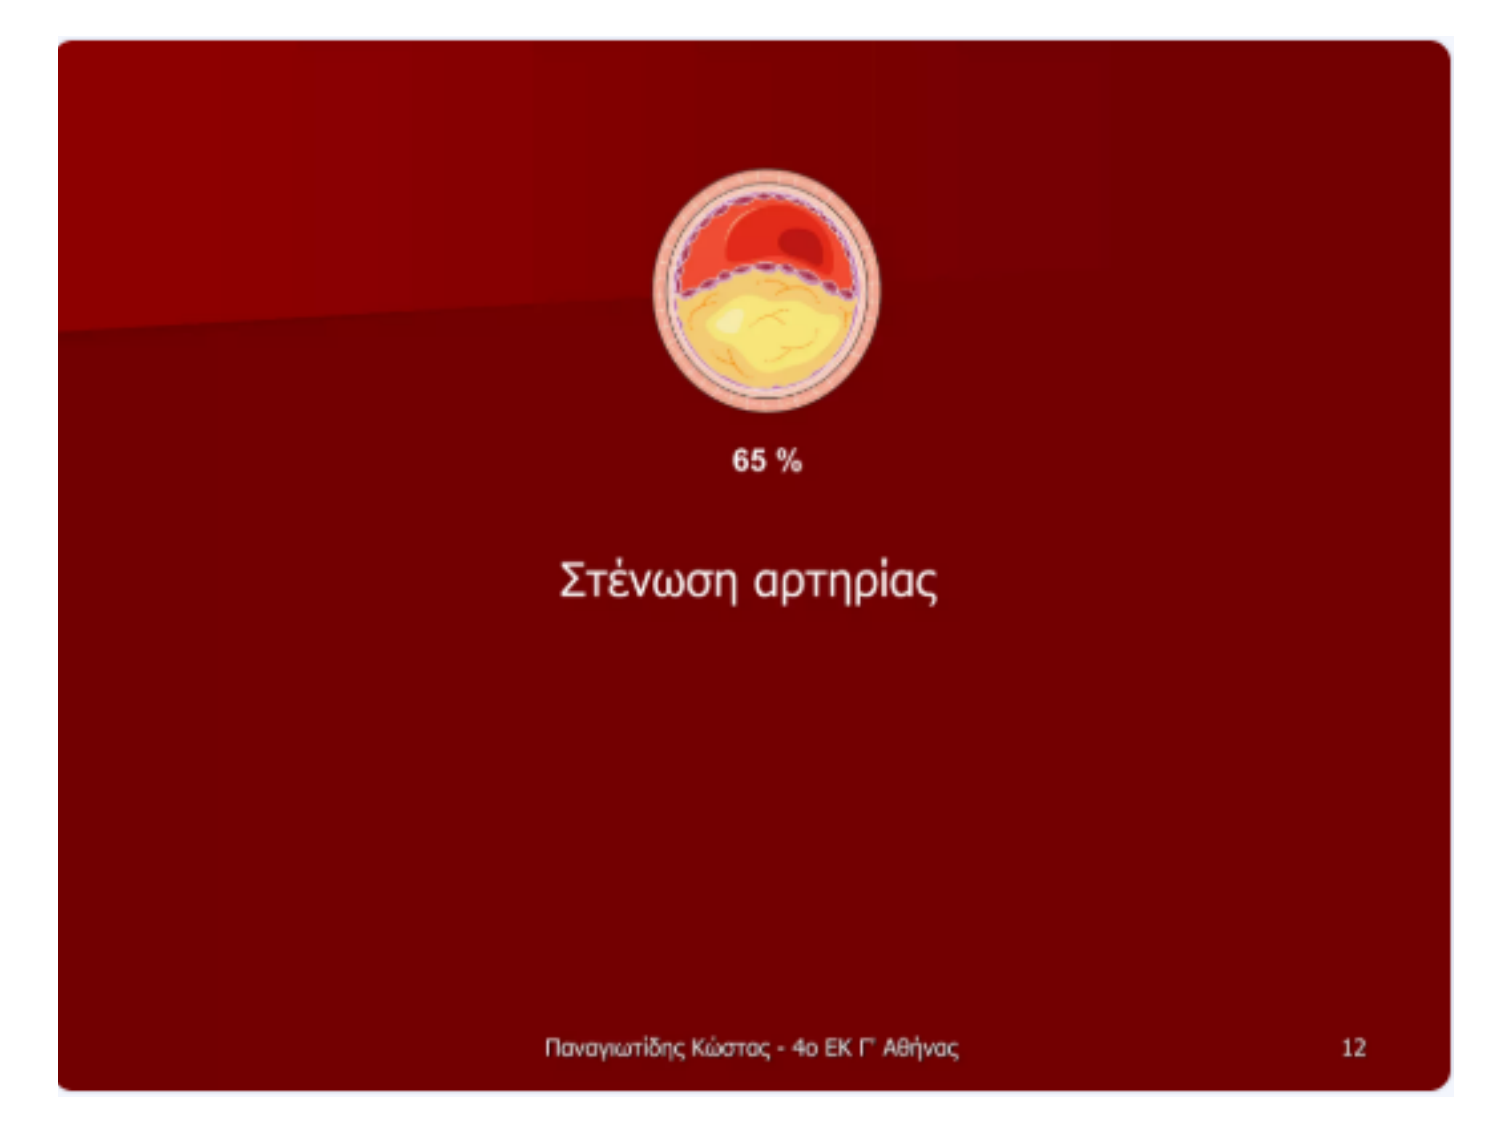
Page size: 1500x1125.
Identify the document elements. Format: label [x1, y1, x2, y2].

picture [58, 36, 1454, 1098]
